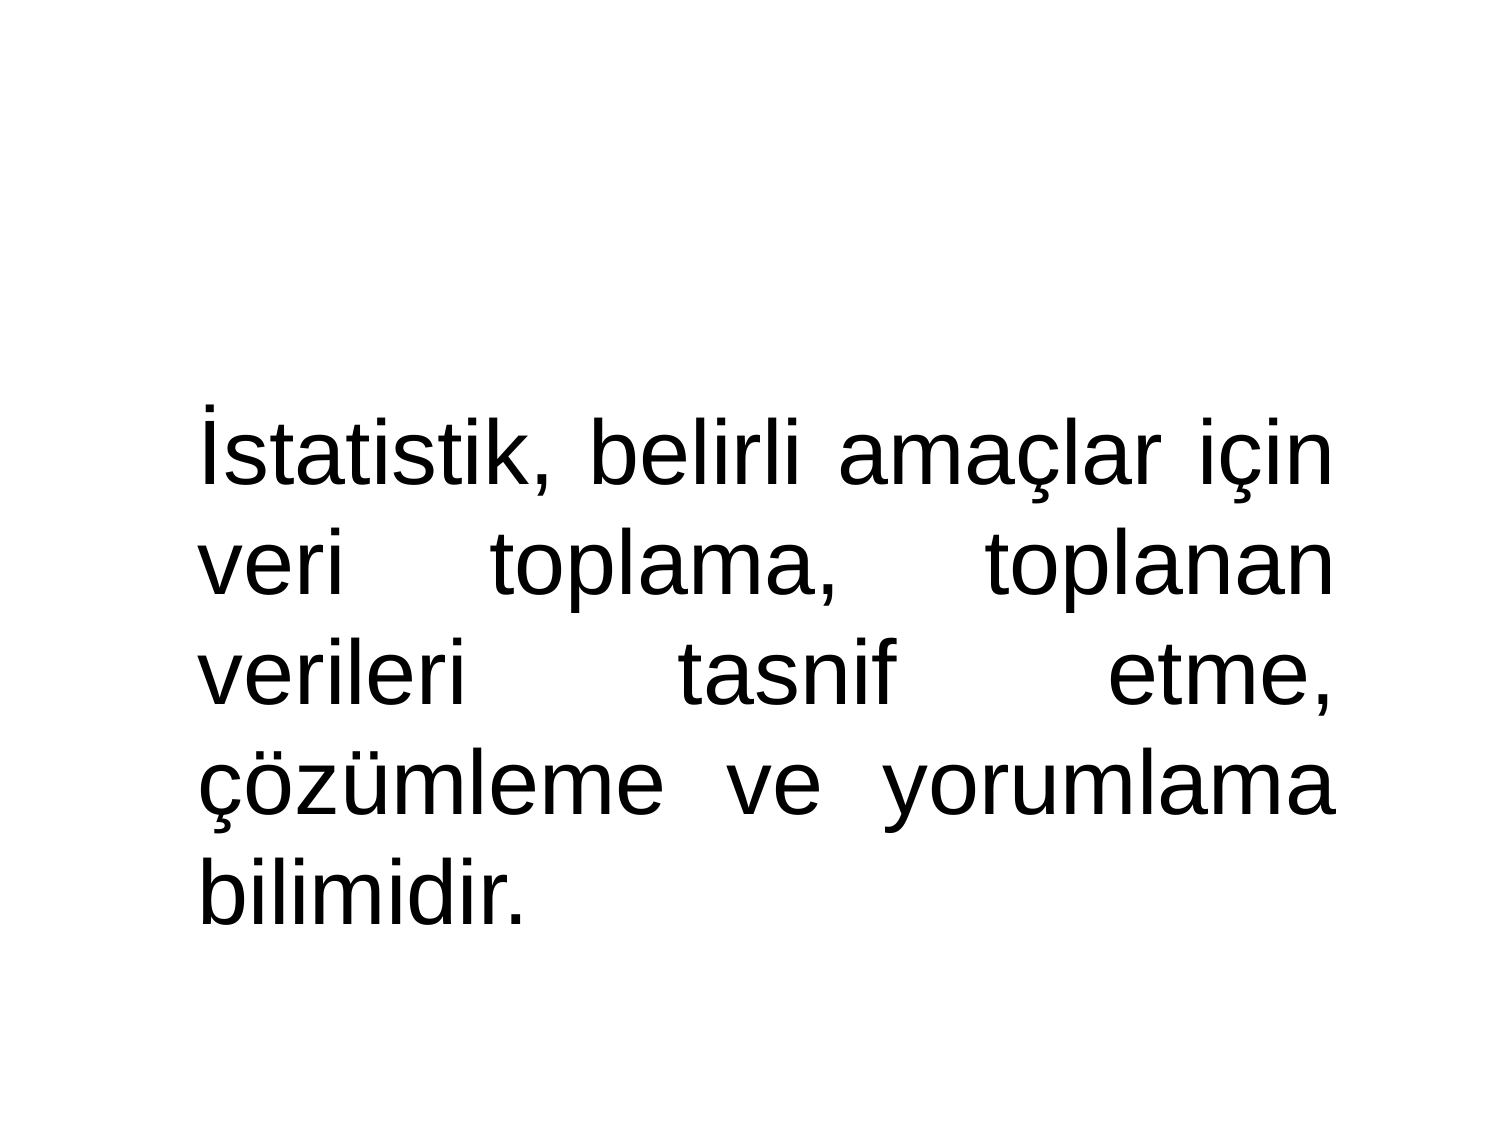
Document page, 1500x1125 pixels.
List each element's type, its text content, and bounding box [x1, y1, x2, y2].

text_box İstatistik, belirli amaçlar için veri toplama, toplanan verileri tasnif etme, çözümleme ve yorumlama bilimidir. [182, 385, 1353, 950]
